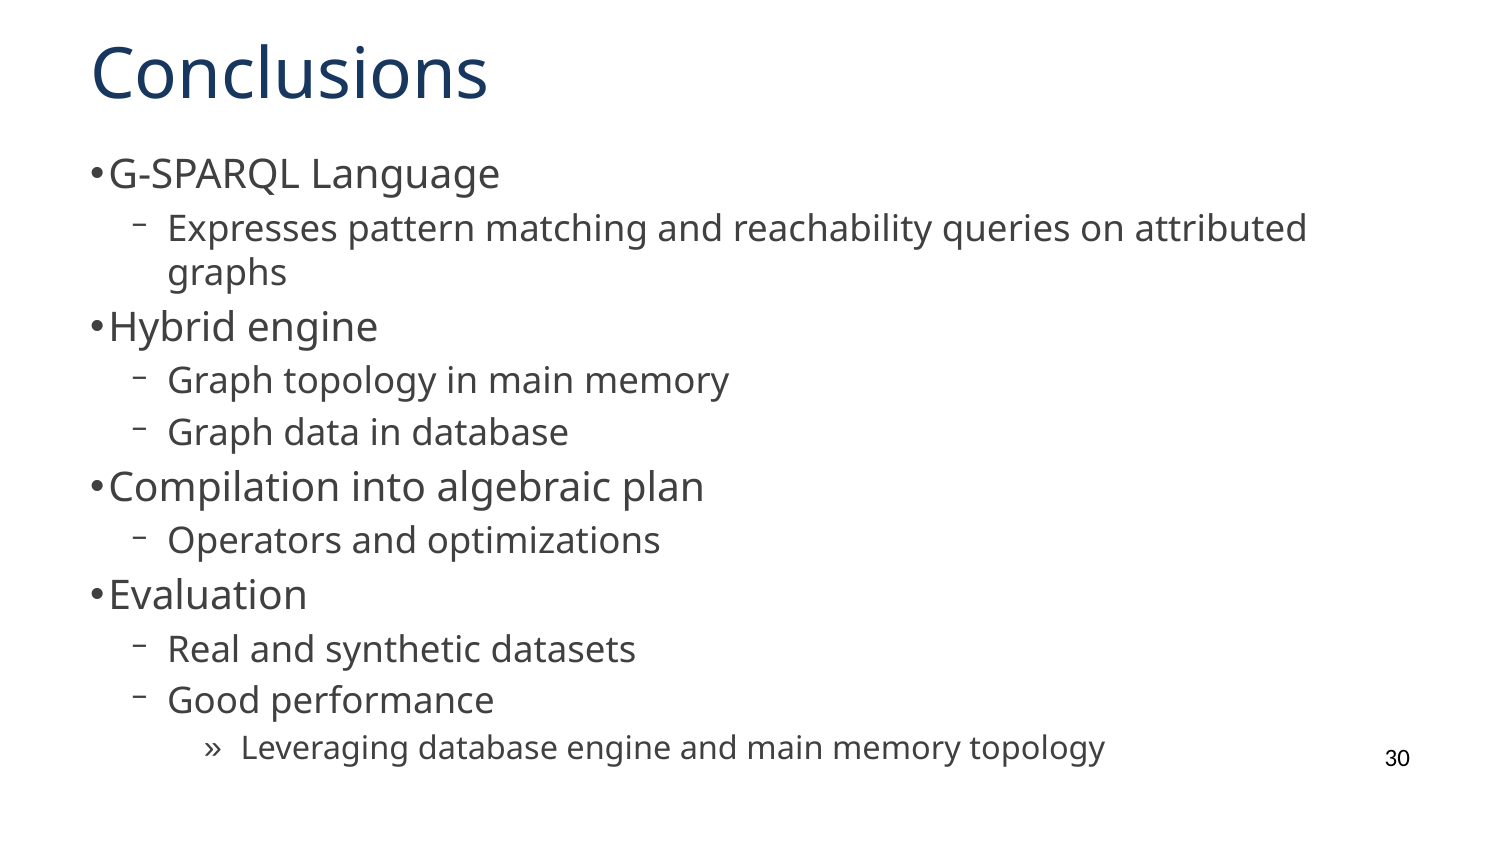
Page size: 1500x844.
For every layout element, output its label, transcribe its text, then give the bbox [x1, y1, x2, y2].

title Conclusions [75, 0, 1425, 140]
slide_number 30 [1074, 734, 1425, 780]
list G-SPARQL Language Expresses pattern matching and reachability queries on attributed graphs Hybrid engine Graph topology in main memory Graph data in database Compilation into algebraic plan Operators and optimizations Evaluation Real and synthetic datasets Good performance Leveraging database engine and main memory topology [75, 140, 1425, 780]
